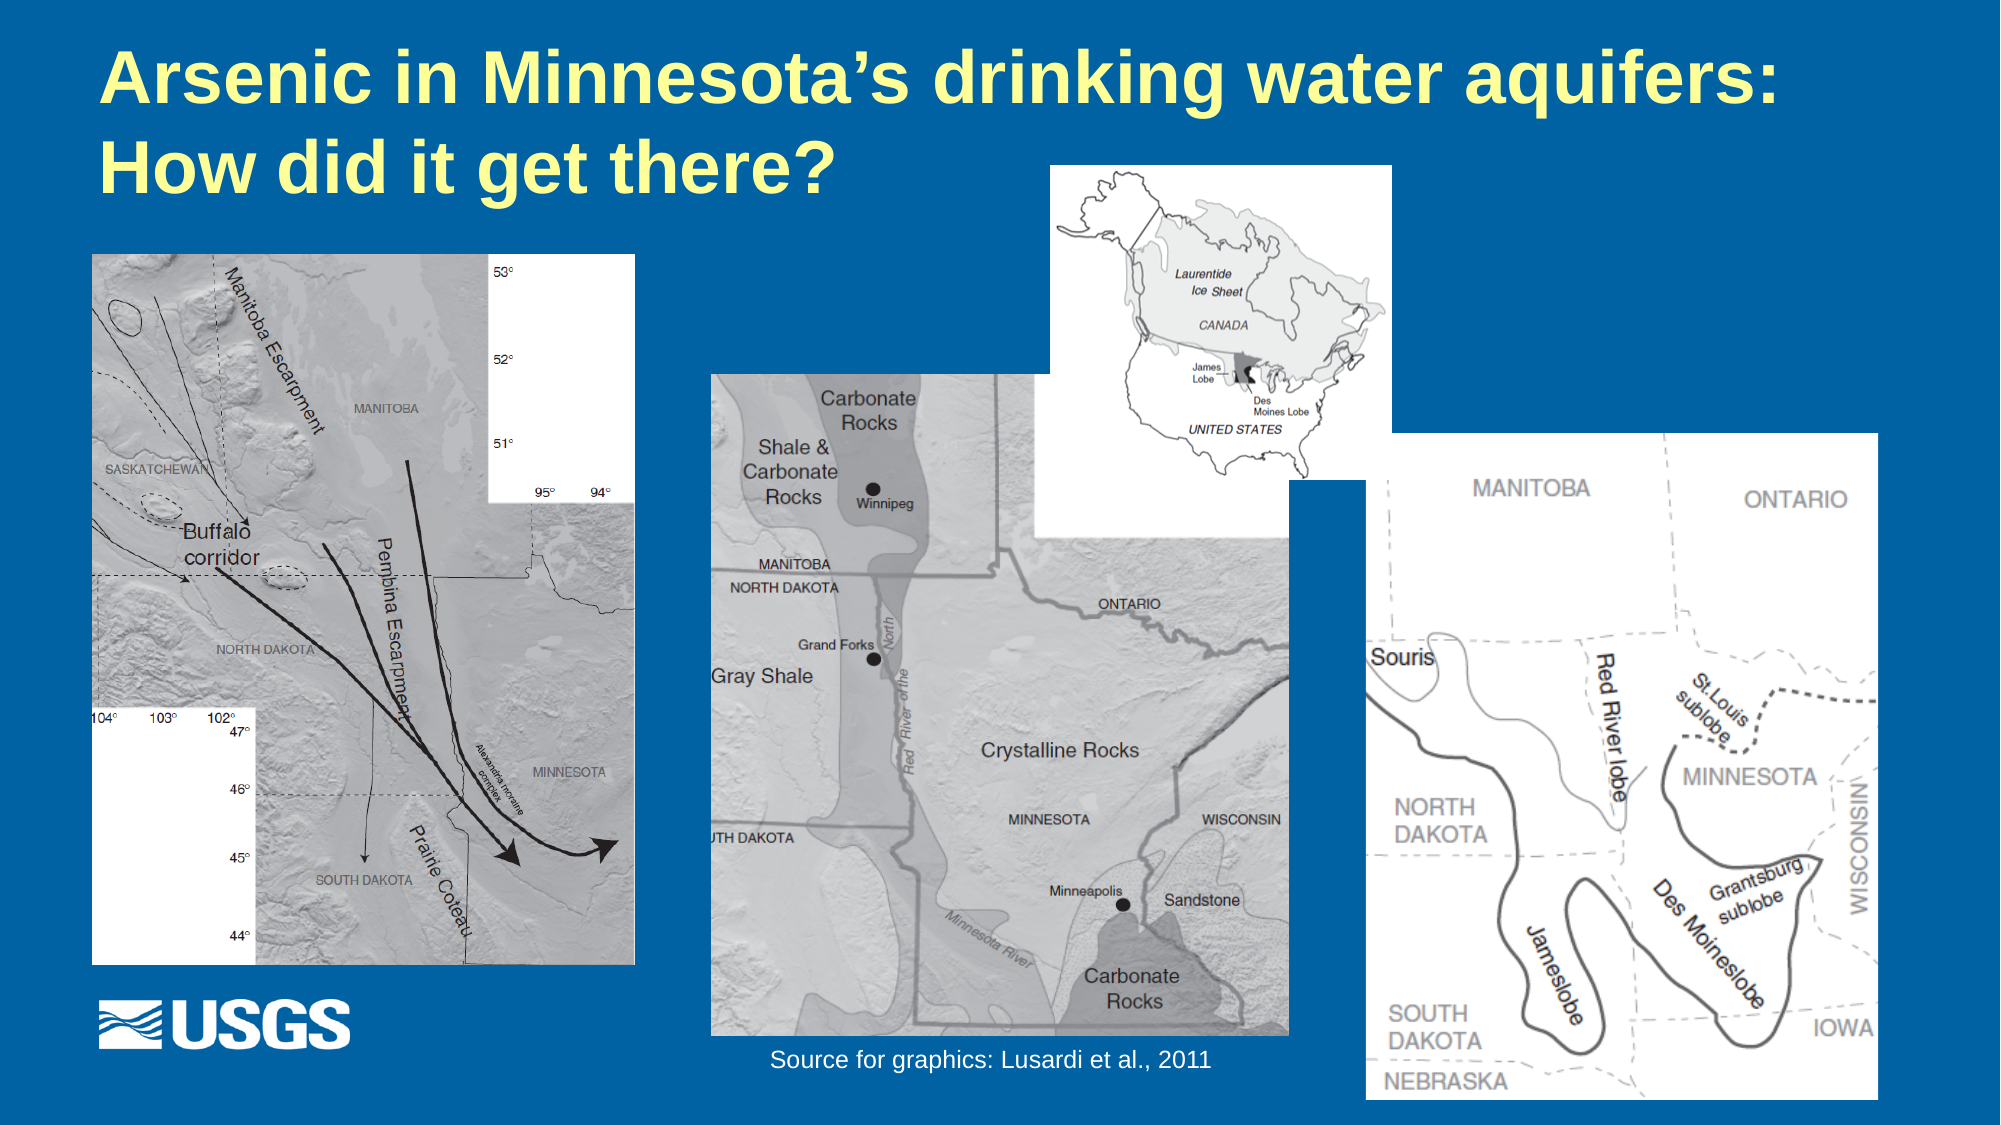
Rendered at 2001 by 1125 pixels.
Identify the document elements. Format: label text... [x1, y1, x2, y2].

text_box Source for graphics: Lusardi et al., 2011 [755, 1045, 1229, 1081]
title Arsenic in Minnesota’s drinking water aquifers: How did it get there? [83, 24, 1900, 213]
picture [92, 254, 635, 965]
picture [711, 165, 1879, 1101]
